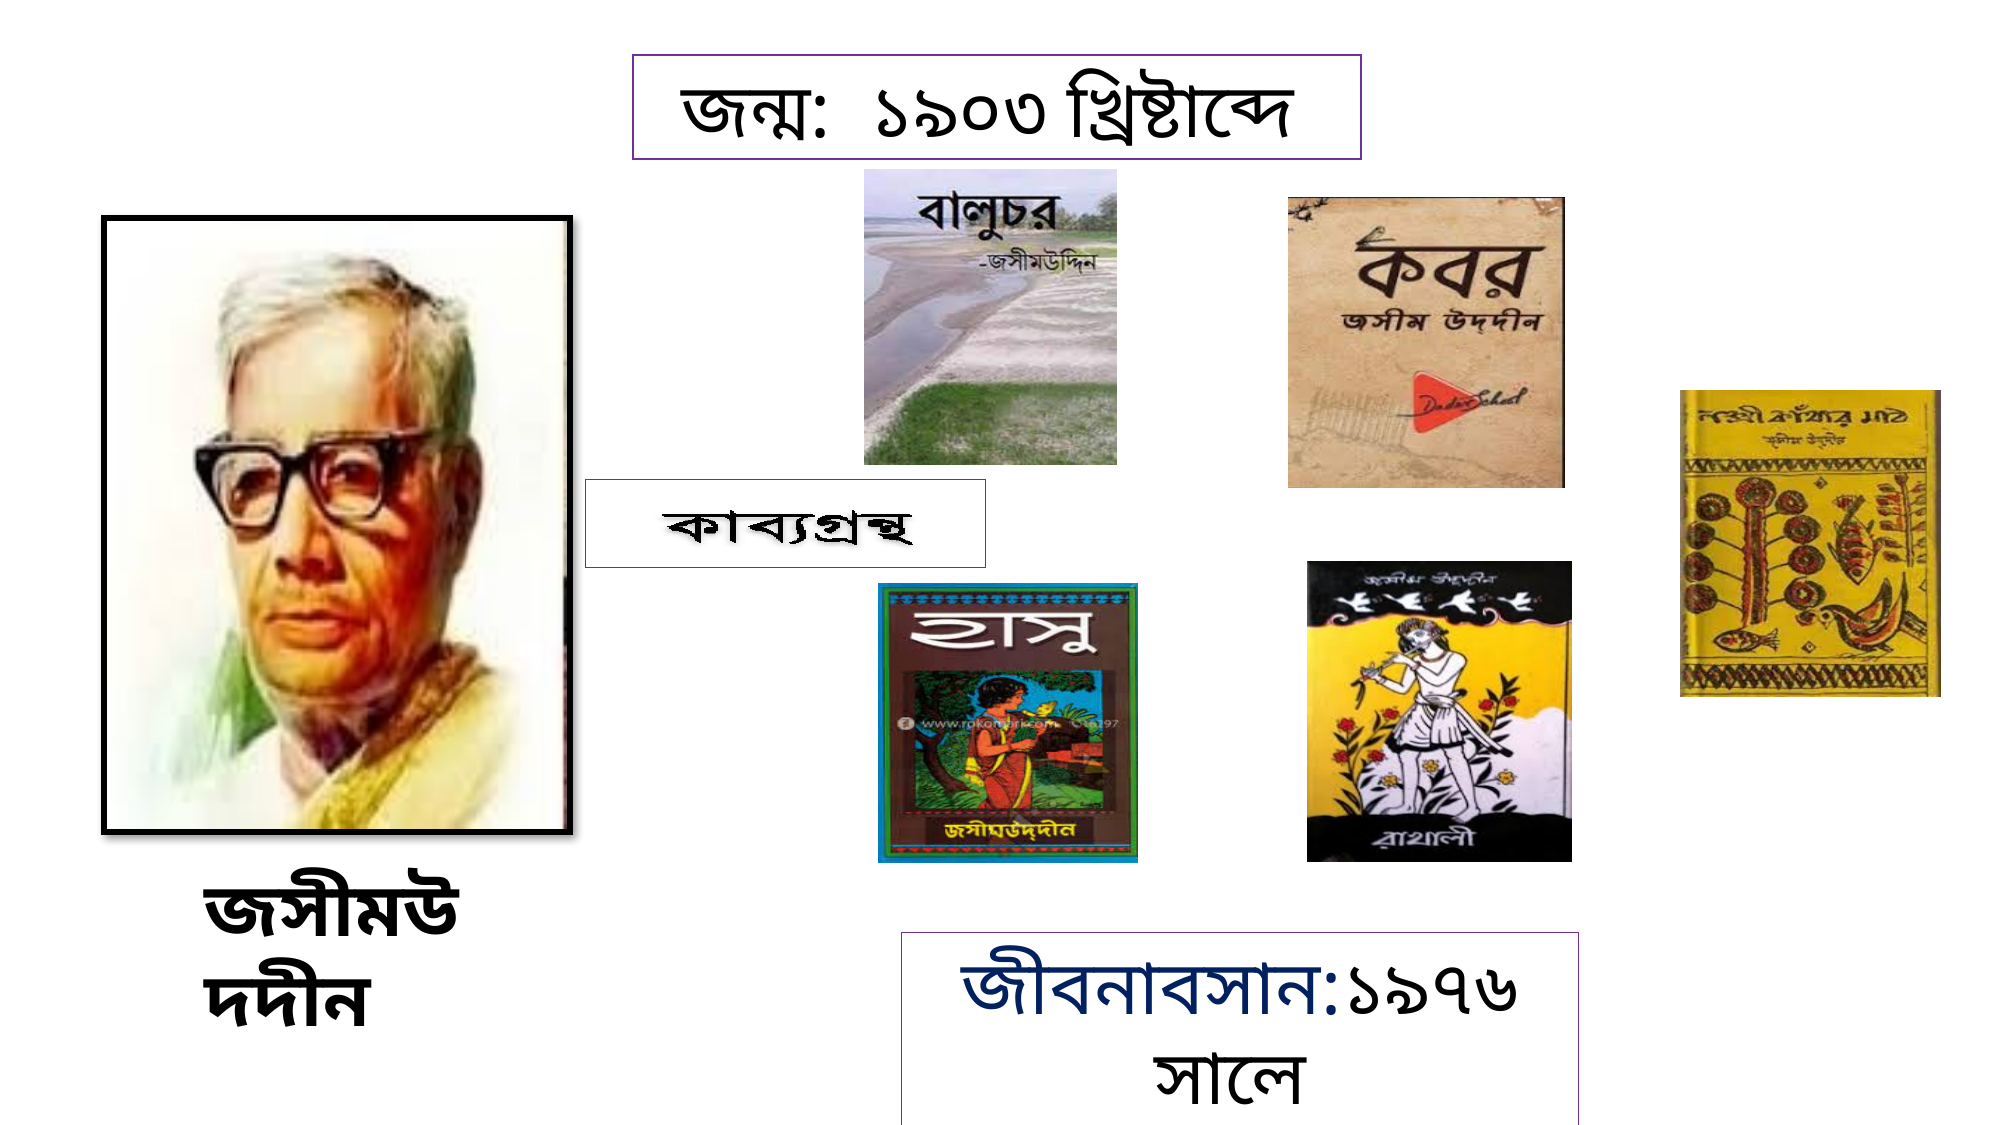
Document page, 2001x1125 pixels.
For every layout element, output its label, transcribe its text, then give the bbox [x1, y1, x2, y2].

text_box জীবনাবসান:১৯৭৬ সালে [901, 932, 1579, 1125]
picture [107, 221, 567, 829]
picture [878, 583, 1138, 863]
picture [1288, 197, 1565, 489]
picture [1307, 561, 1572, 862]
text_box জন্ম: ১৯০৩ খ্রিষ্টাব্দে [632, 54, 1362, 160]
picture [1680, 390, 1941, 697]
picture [585, 479, 986, 568]
picture [864, 169, 1117, 465]
text_box জসীমউদদীন [189, 853, 519, 1049]
